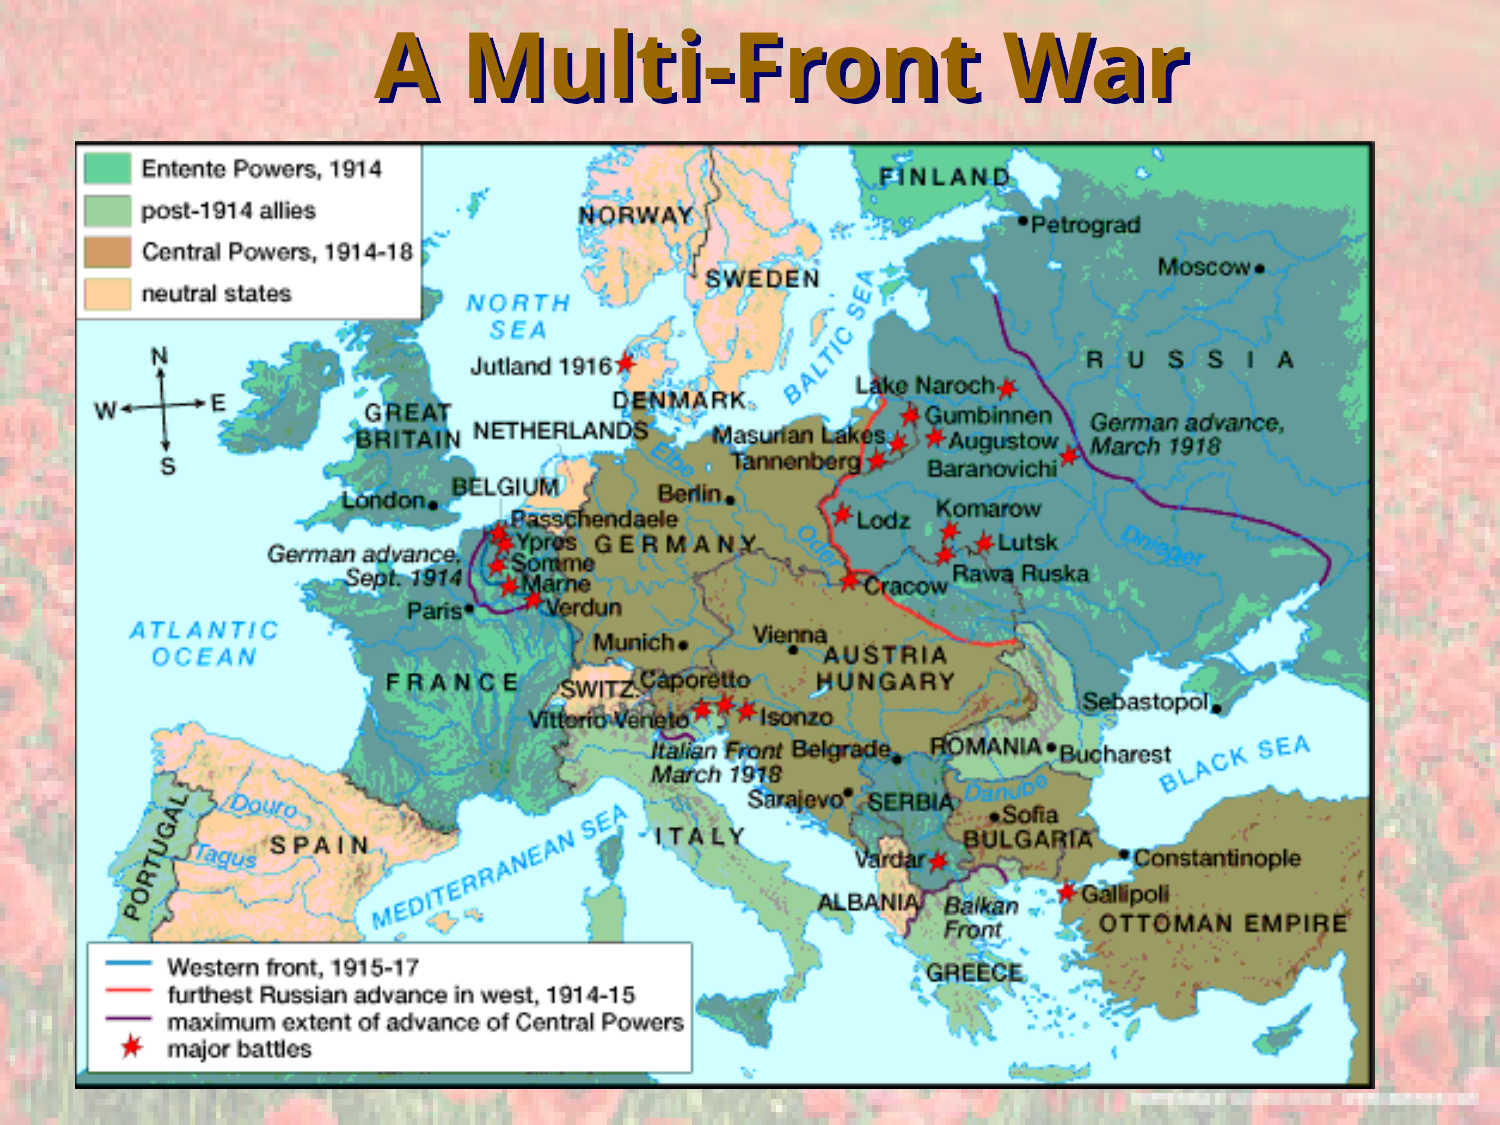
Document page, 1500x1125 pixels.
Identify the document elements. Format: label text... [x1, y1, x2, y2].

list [74, 141, 1376, 1089]
text_box A Multi-Front War [162, 0, 1400, 125]
